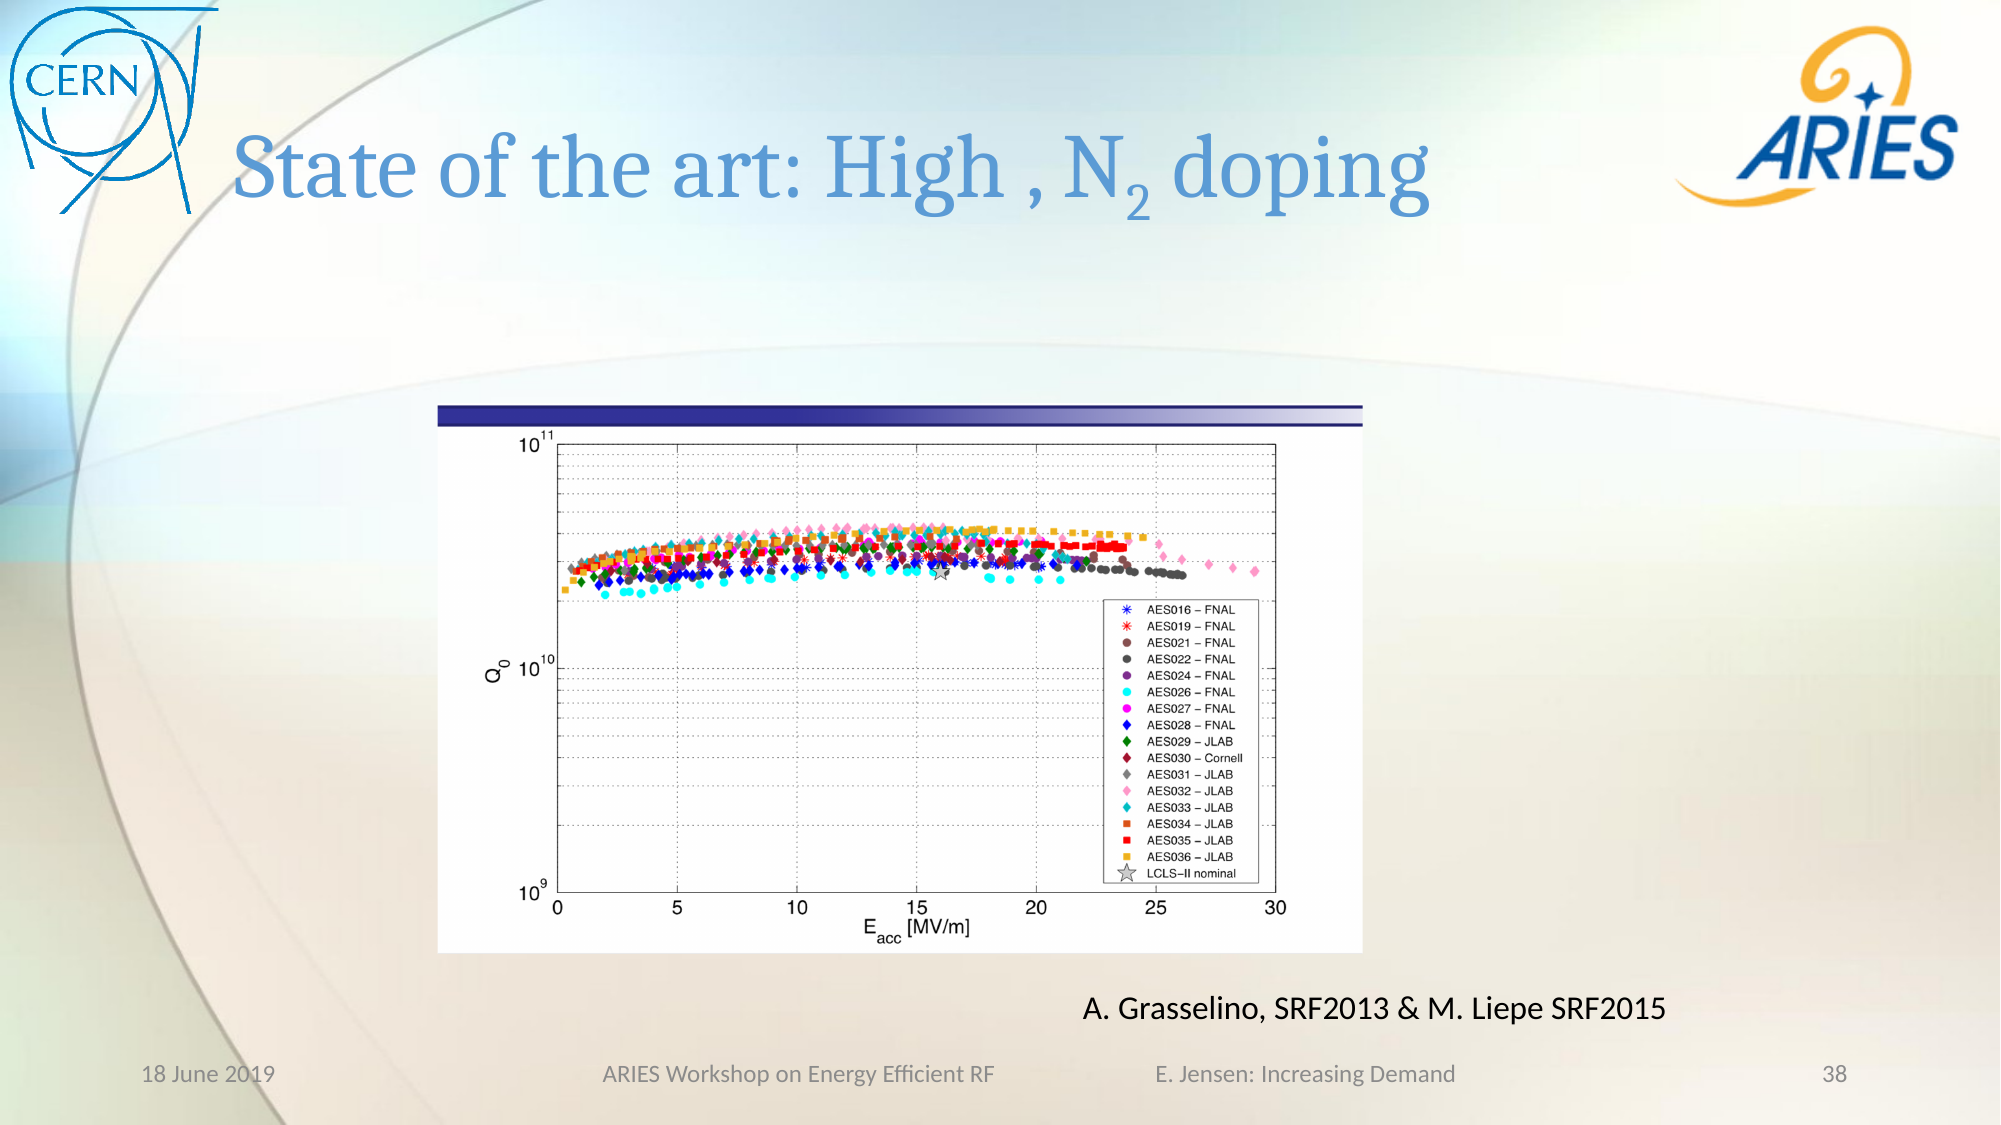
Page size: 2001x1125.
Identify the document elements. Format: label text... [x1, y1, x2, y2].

footer ARIES Workshop on Energy Efficient RF E. Jensen: Increasing Demand [409, 1042, 1652, 1103]
picture [0, 0, 2001, 1125]
text_box A. Grasselino, SRF2013 & M. Liepe SRF2015 [1068, 978, 1683, 1034]
slide_number 38 [1674, 1042, 1863, 1103]
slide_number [125, 1042, 397, 1103]
